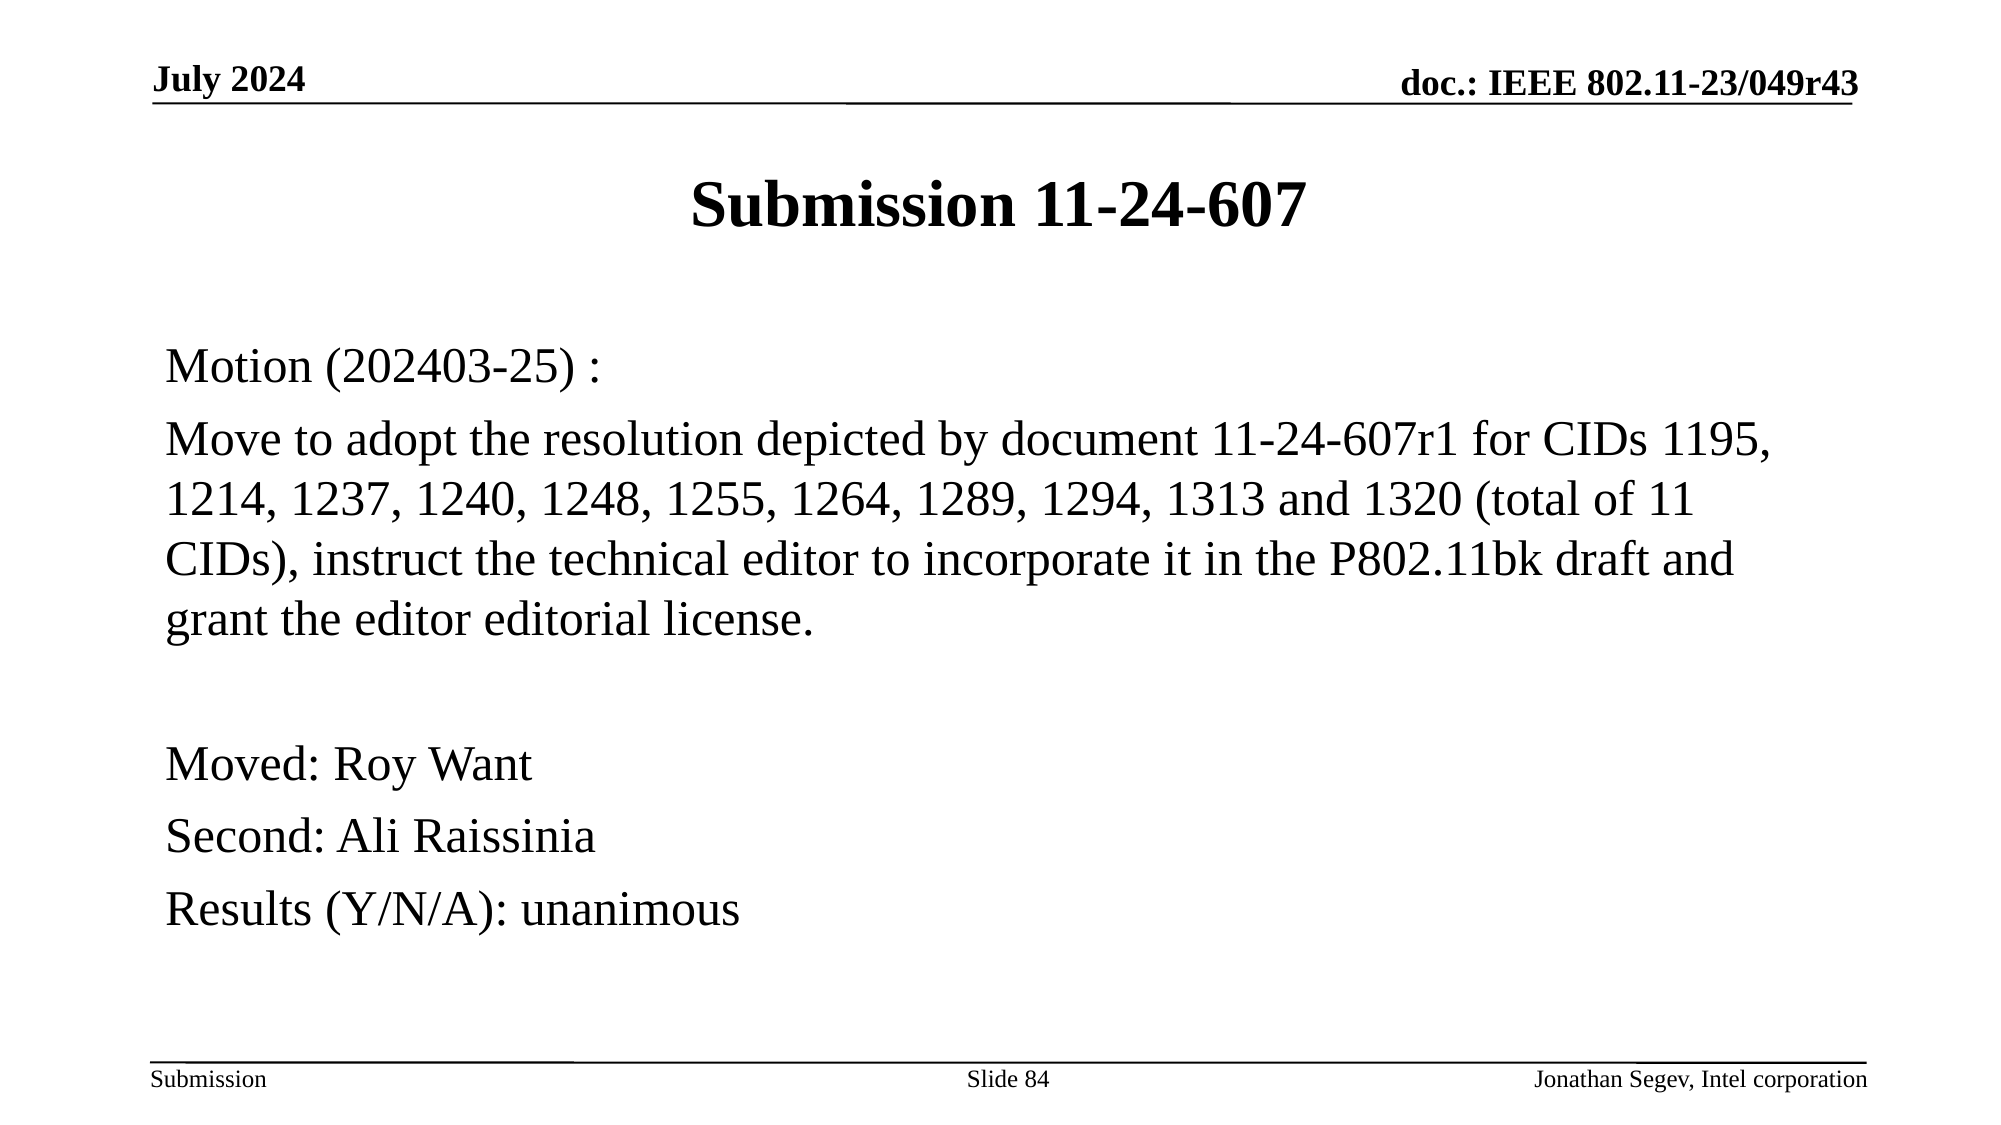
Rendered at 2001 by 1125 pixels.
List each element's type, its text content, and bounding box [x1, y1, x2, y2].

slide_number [152, 54, 563, 100]
title Submission 11-24-607 [149, 112, 1850, 288]
footer Jonathan Segev, Intel corporation [1171, 1061, 1869, 1093]
slide_number Slide 84 [950, 1061, 1067, 1123]
list Motion (202403-25) : Move to adopt the resolution depicted by document 11-24-607r1 for CIDs 1195, 1214, 1237, 1240, 1248, 1255, 1264, 1289, 1294, 1313 and 1320 (total of 11 CIDs), instruct the technical editor to incorporate it in the P802.11bk draft and grant the editor editorial license. Moved: Roy Want Second: Ali Raissinia Results (Y/N/A): unanimous [149, 324, 1850, 1000]
